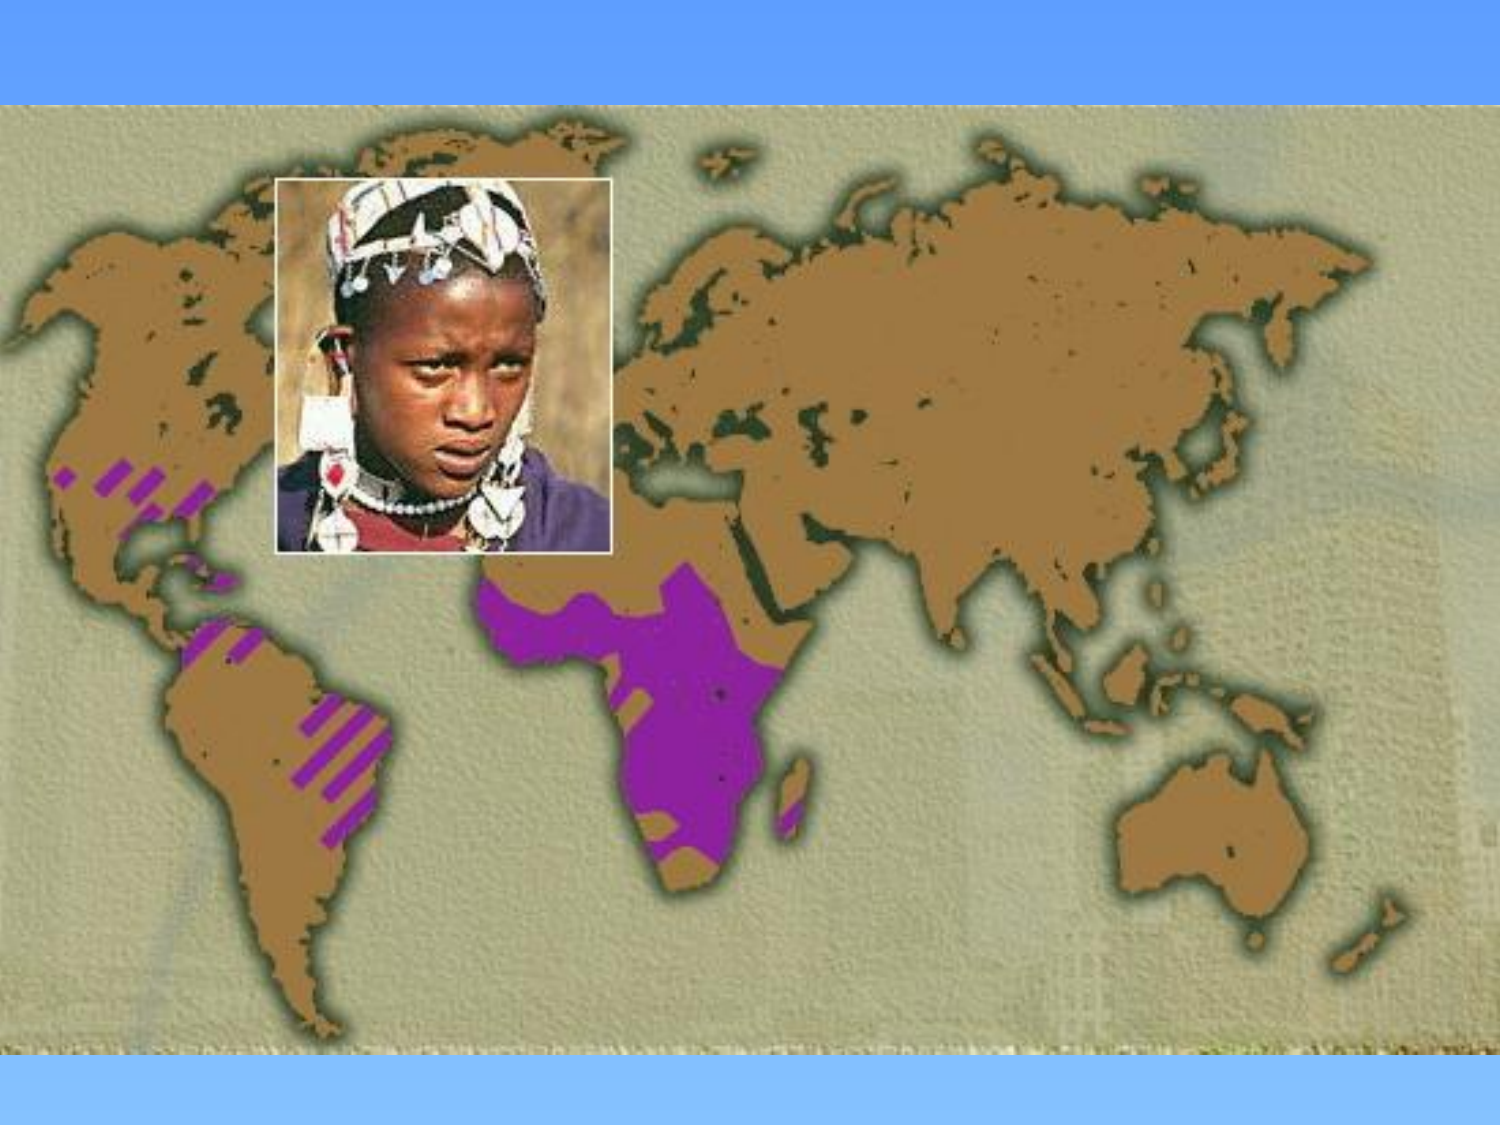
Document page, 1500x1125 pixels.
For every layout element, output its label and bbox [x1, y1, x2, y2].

list [0, 105, 1500, 1055]
